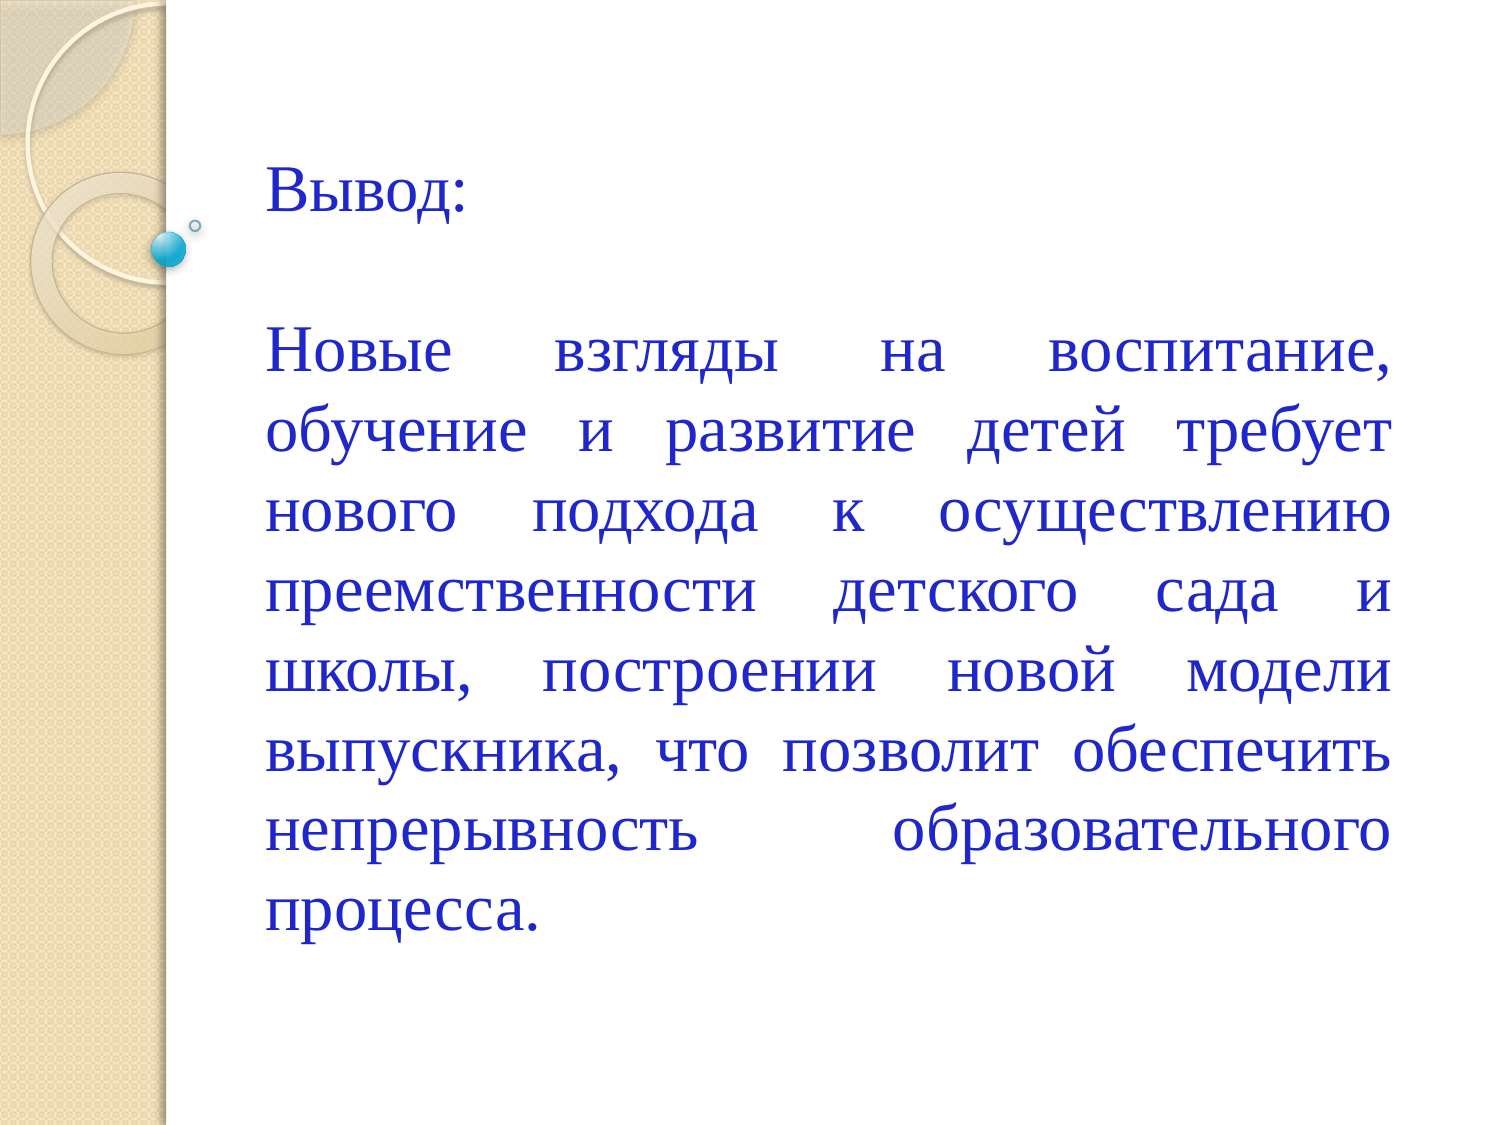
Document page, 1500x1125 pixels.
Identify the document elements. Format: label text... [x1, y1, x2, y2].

text_box Вывод: Новые взгляды на воспитание, обучение и развитие детей требует нового подхода к осуществлению преемственности детского сада и школы, построении новой модели выпускника, что позволит обеспечить непрерывность образовательного процесса. [250, 137, 1409, 952]
